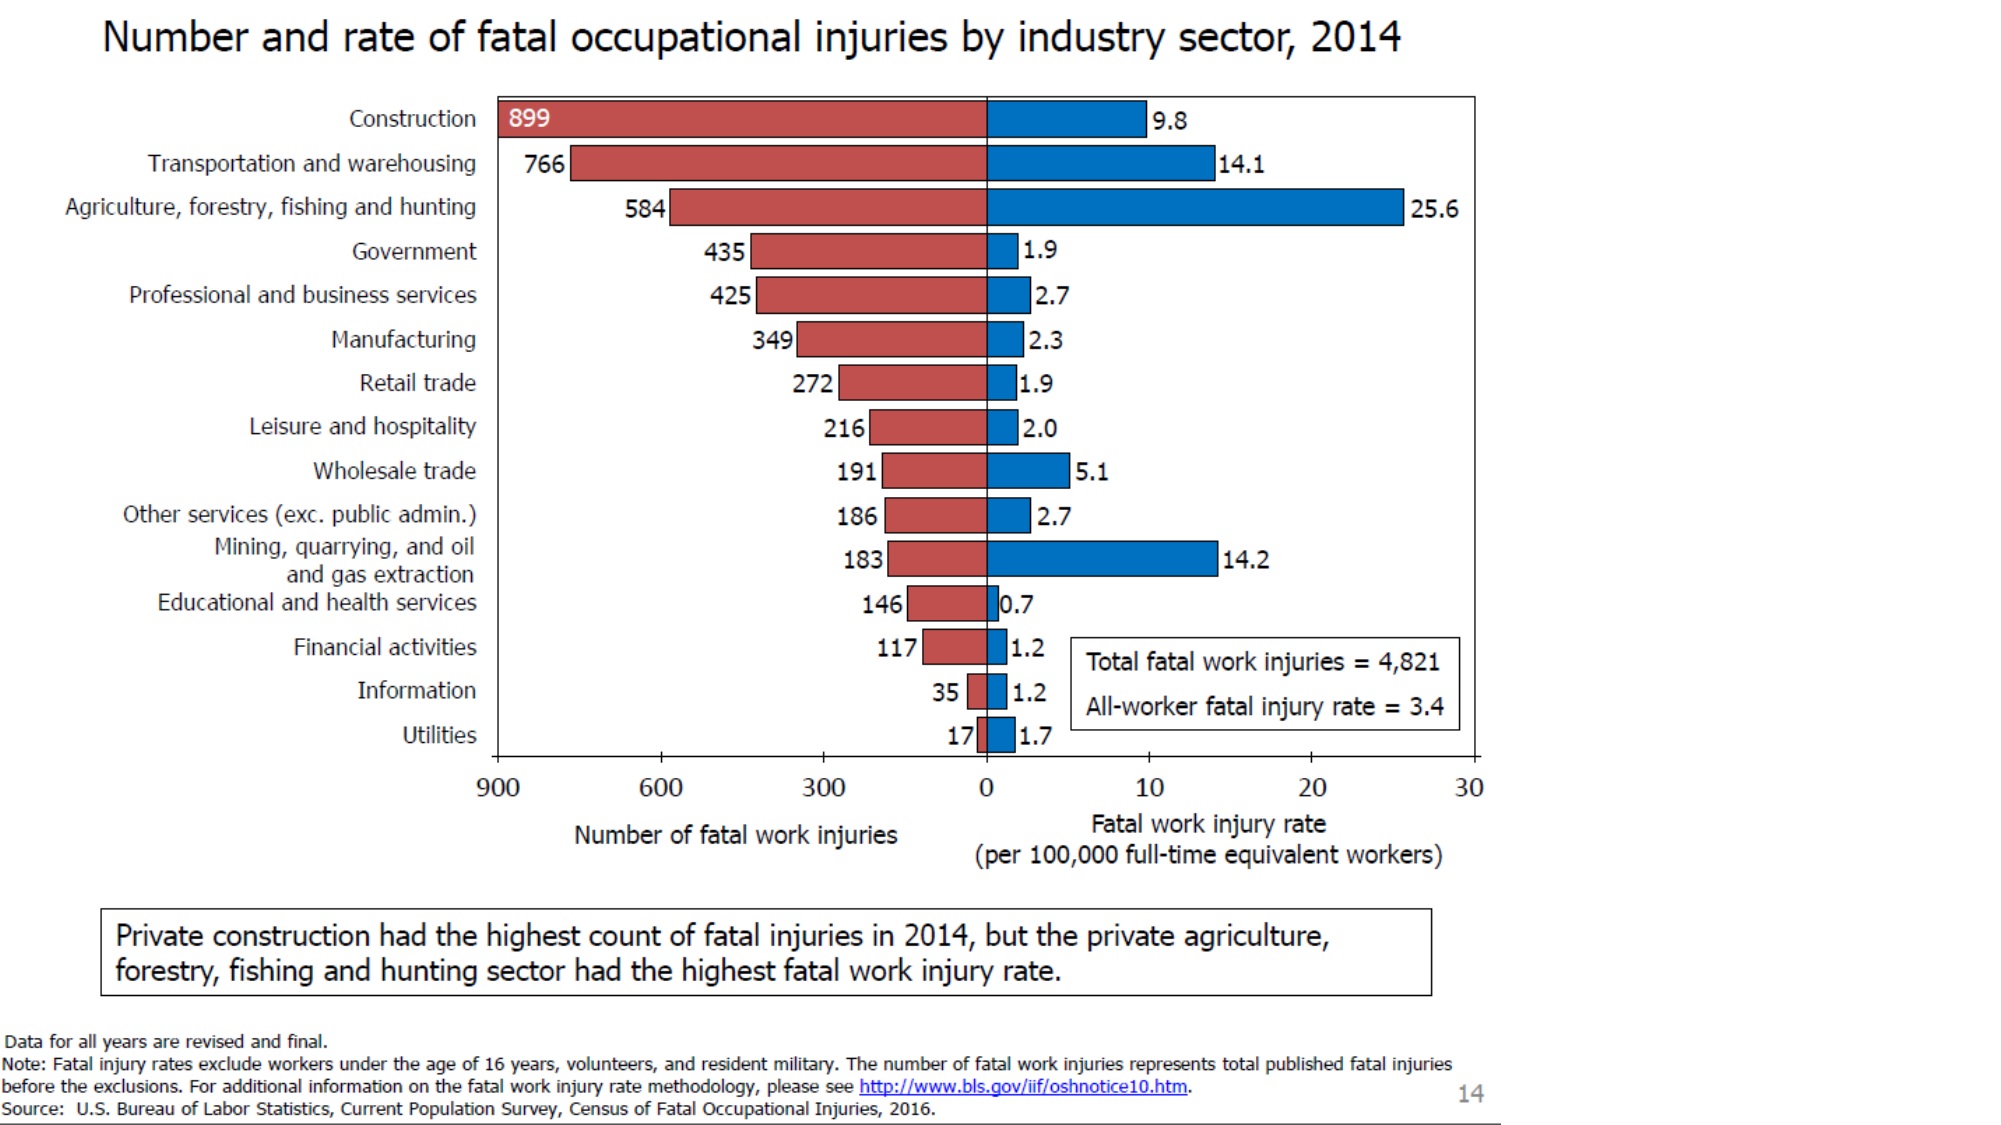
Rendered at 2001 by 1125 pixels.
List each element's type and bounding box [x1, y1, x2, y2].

picture [0, 0, 1502, 1125]
